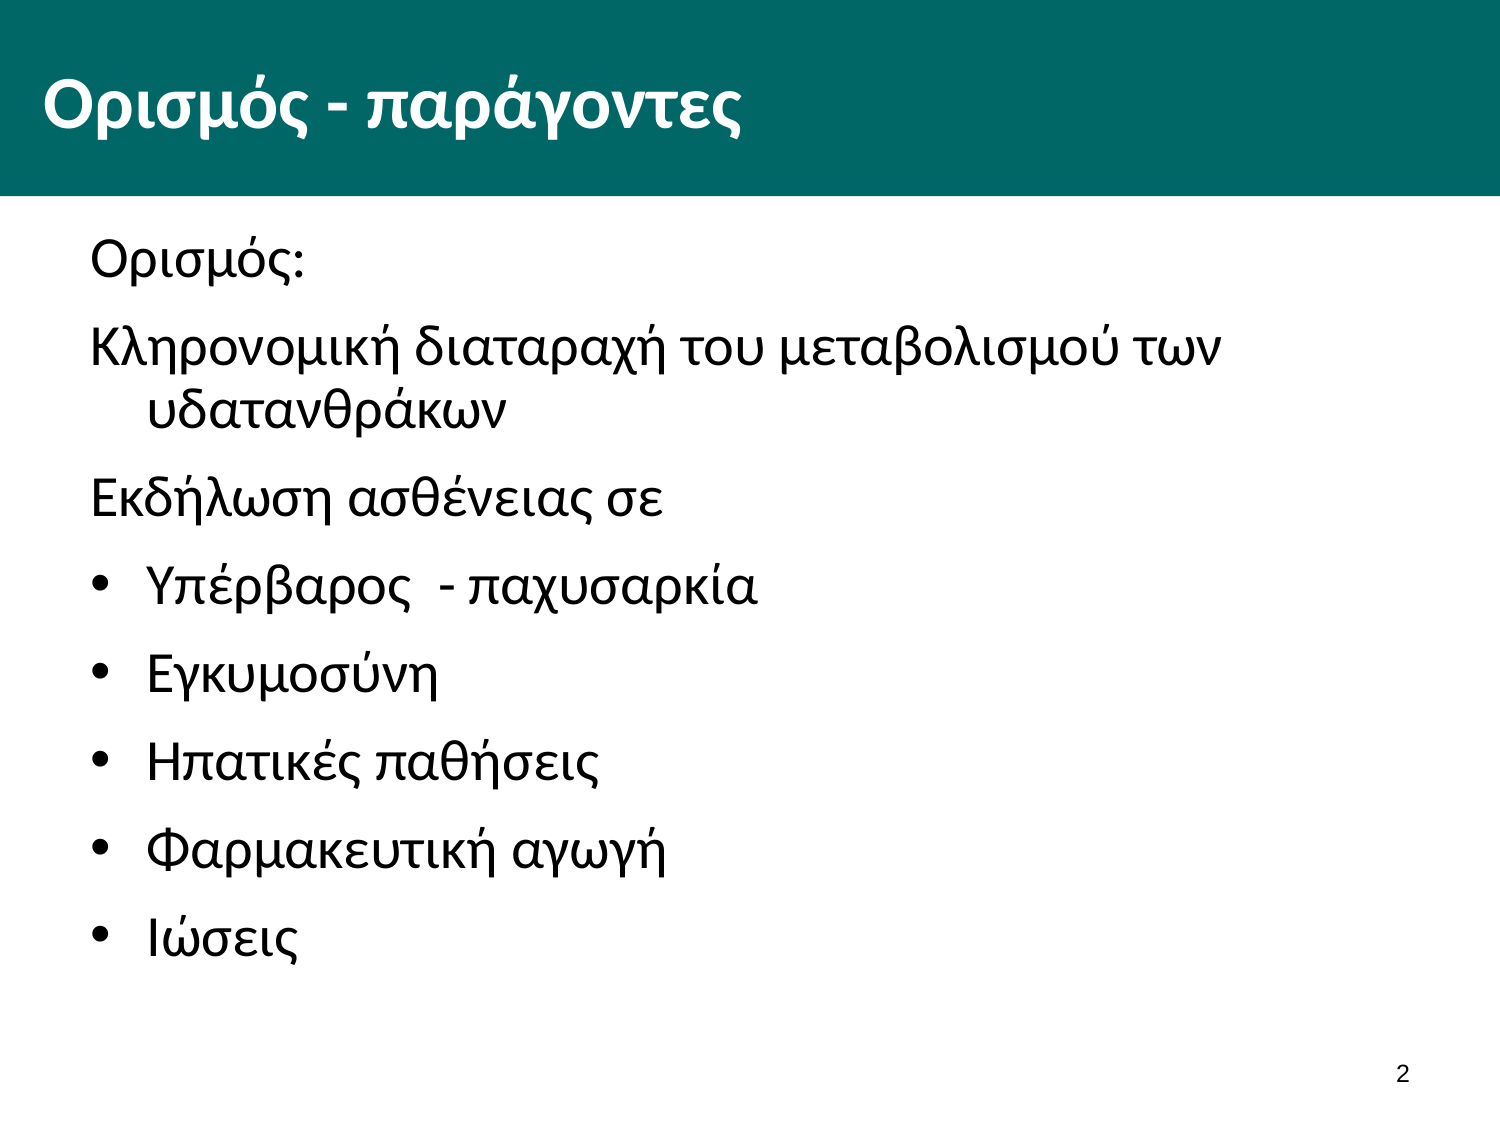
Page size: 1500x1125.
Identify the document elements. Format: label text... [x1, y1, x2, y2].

list Ορισμός: Κληρονομική διαταραχή του μεταβολισμού των υδατανθράκων Εκδήλωση ασθένειας σε Υπέρβαρος - παχυσαρκία Εγκυμοσύνη Ηπατικές παθήσεις Φαρμακευτική αγωγή Ιώσεις [75, 219, 1425, 1024]
slide_number 1 [1074, 1042, 1425, 1103]
title Ορισμός - παράγοντες [0, 0, 1500, 197]
